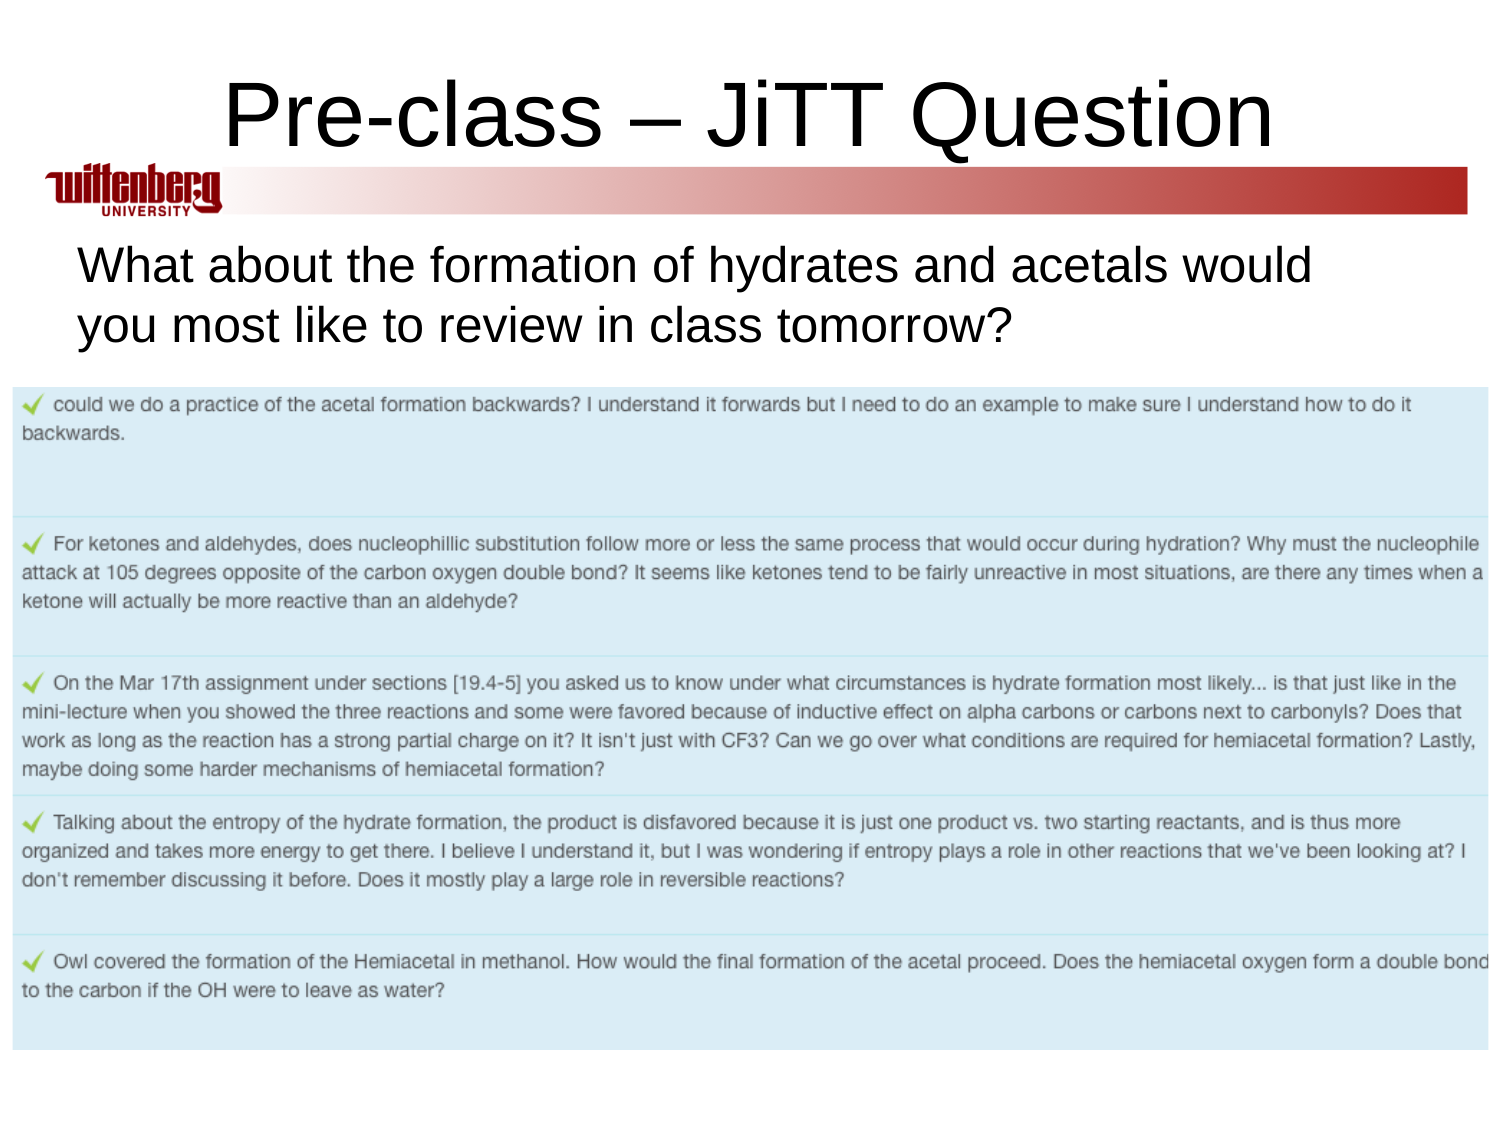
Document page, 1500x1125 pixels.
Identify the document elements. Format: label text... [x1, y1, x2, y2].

list [62, 287, 1413, 385]
picture [0, 0, 1500, 1125]
text_box What about the formation of hydrates and acetals would you most like to review in class tomorrow? [62, 224, 1337, 360]
title Pre-class – JiTT Question [75, 45, 1425, 175]
